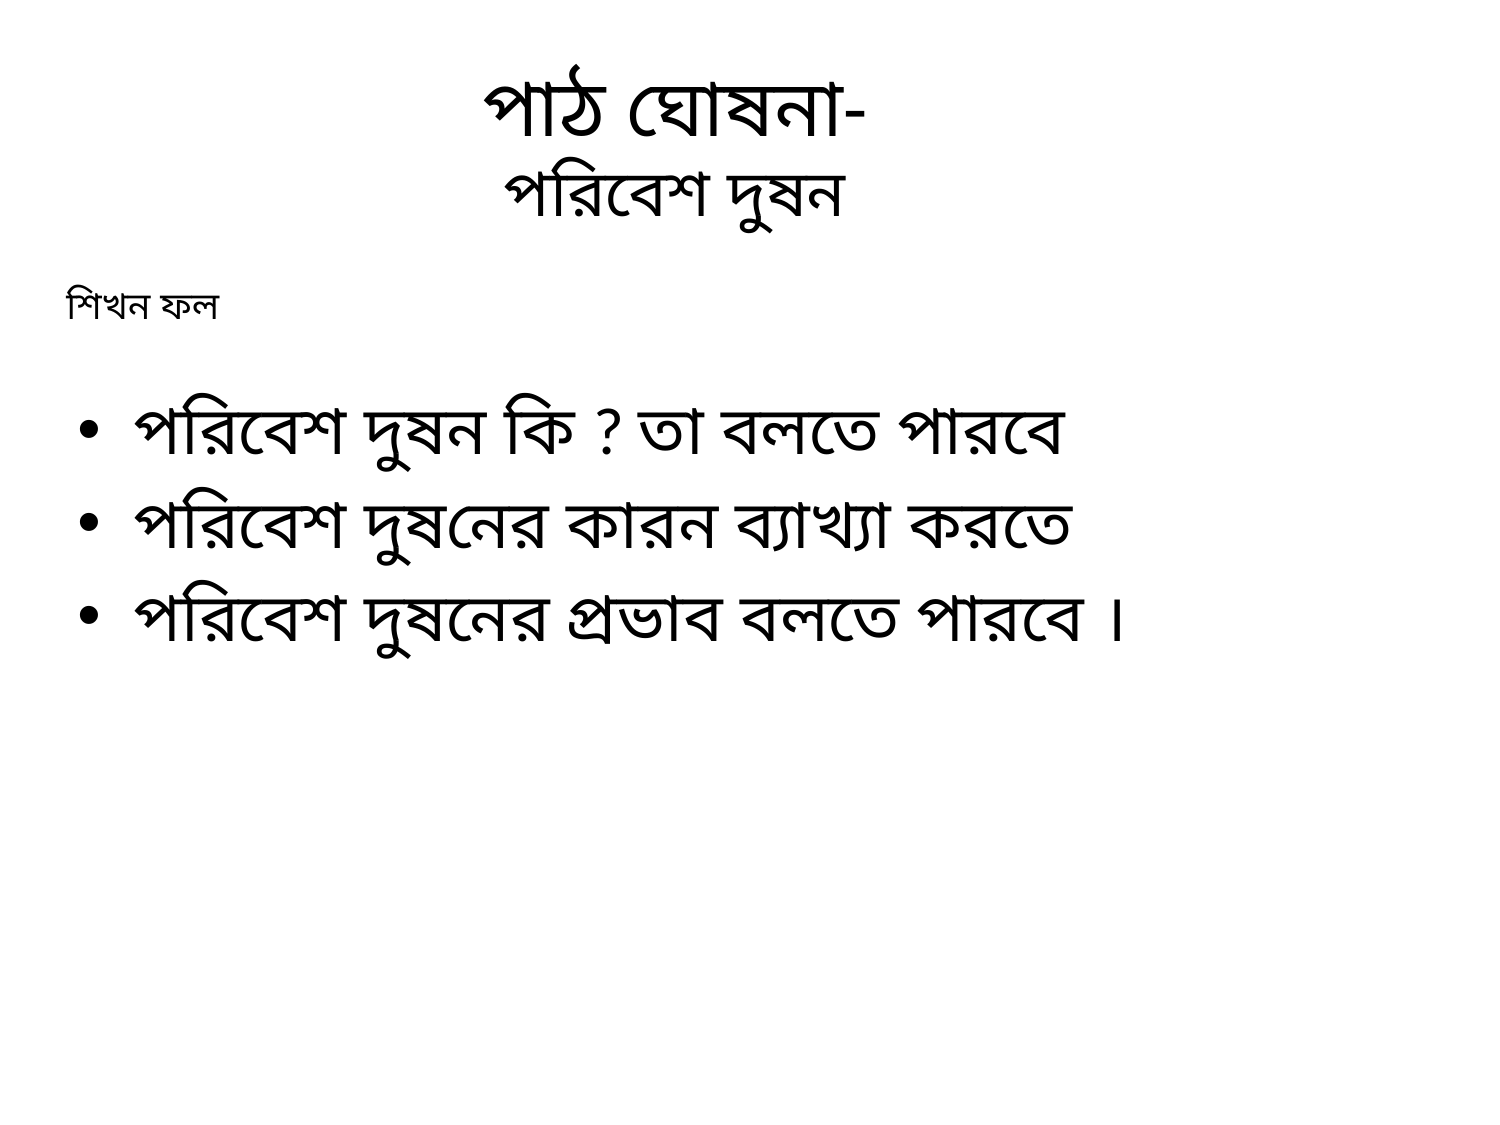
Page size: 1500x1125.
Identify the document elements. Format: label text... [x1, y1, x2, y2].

list পরিবেশ দুষন কি ? তা বলতে পারবে পরিবেশ দুষনের কারন ব্যাখ্যা করতে পরিবেশ দুষনের প্রভাব বলতে পারবে । [62, 380, 1413, 1123]
text_box শিখন ফল [51, 274, 452, 335]
title পাঠ ঘোষনা- পরিবেশ দুষন [0, 50, 1350, 238]
